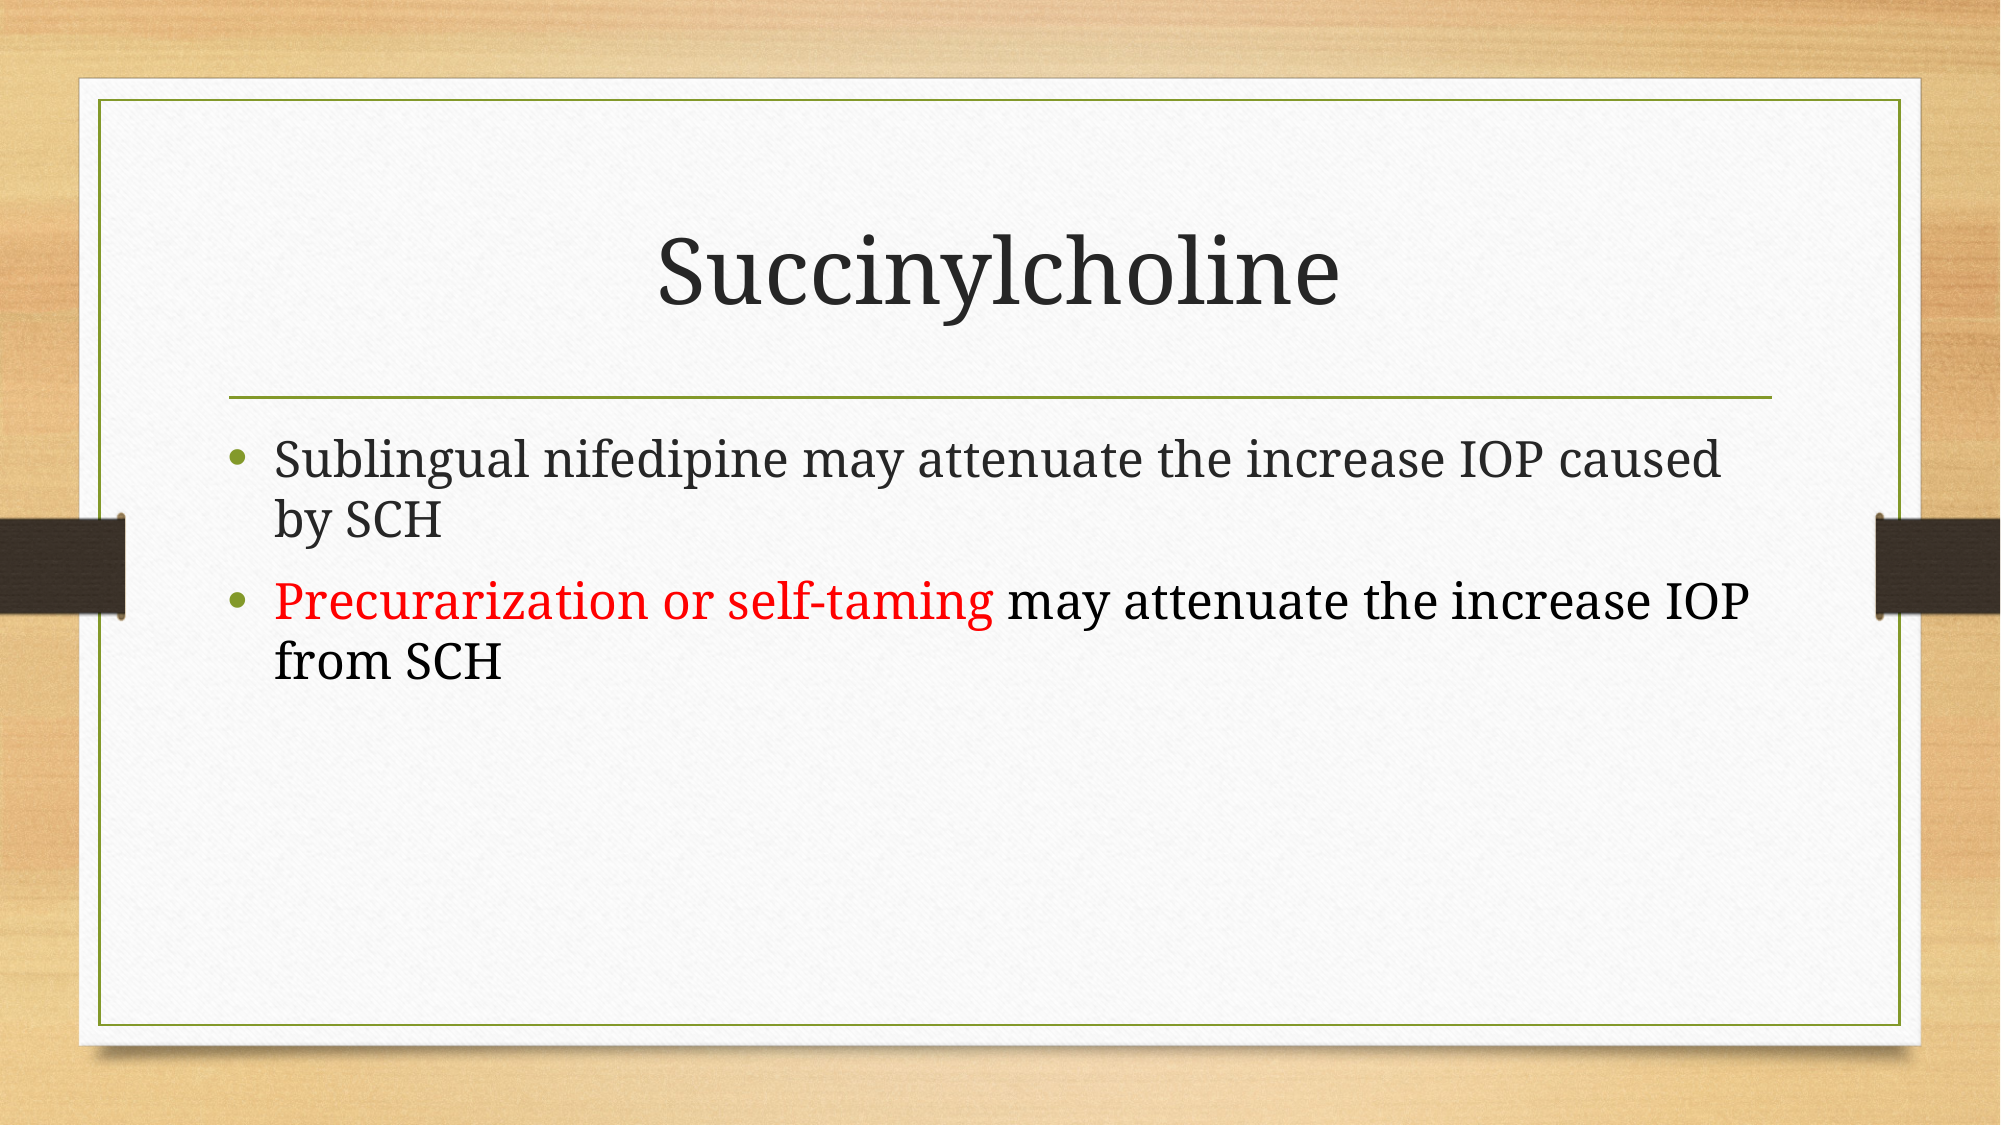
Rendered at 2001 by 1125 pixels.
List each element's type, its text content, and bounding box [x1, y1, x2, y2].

picture [0, 0, 2001, 1125]
title Succinylcholine [212, 161, 1788, 375]
list Sublingual nifedipine may attenuate the increase IOP caused by SCH Precurarization or self-taming may attenuate the increase IOP from SCH [212, 419, 1788, 964]
